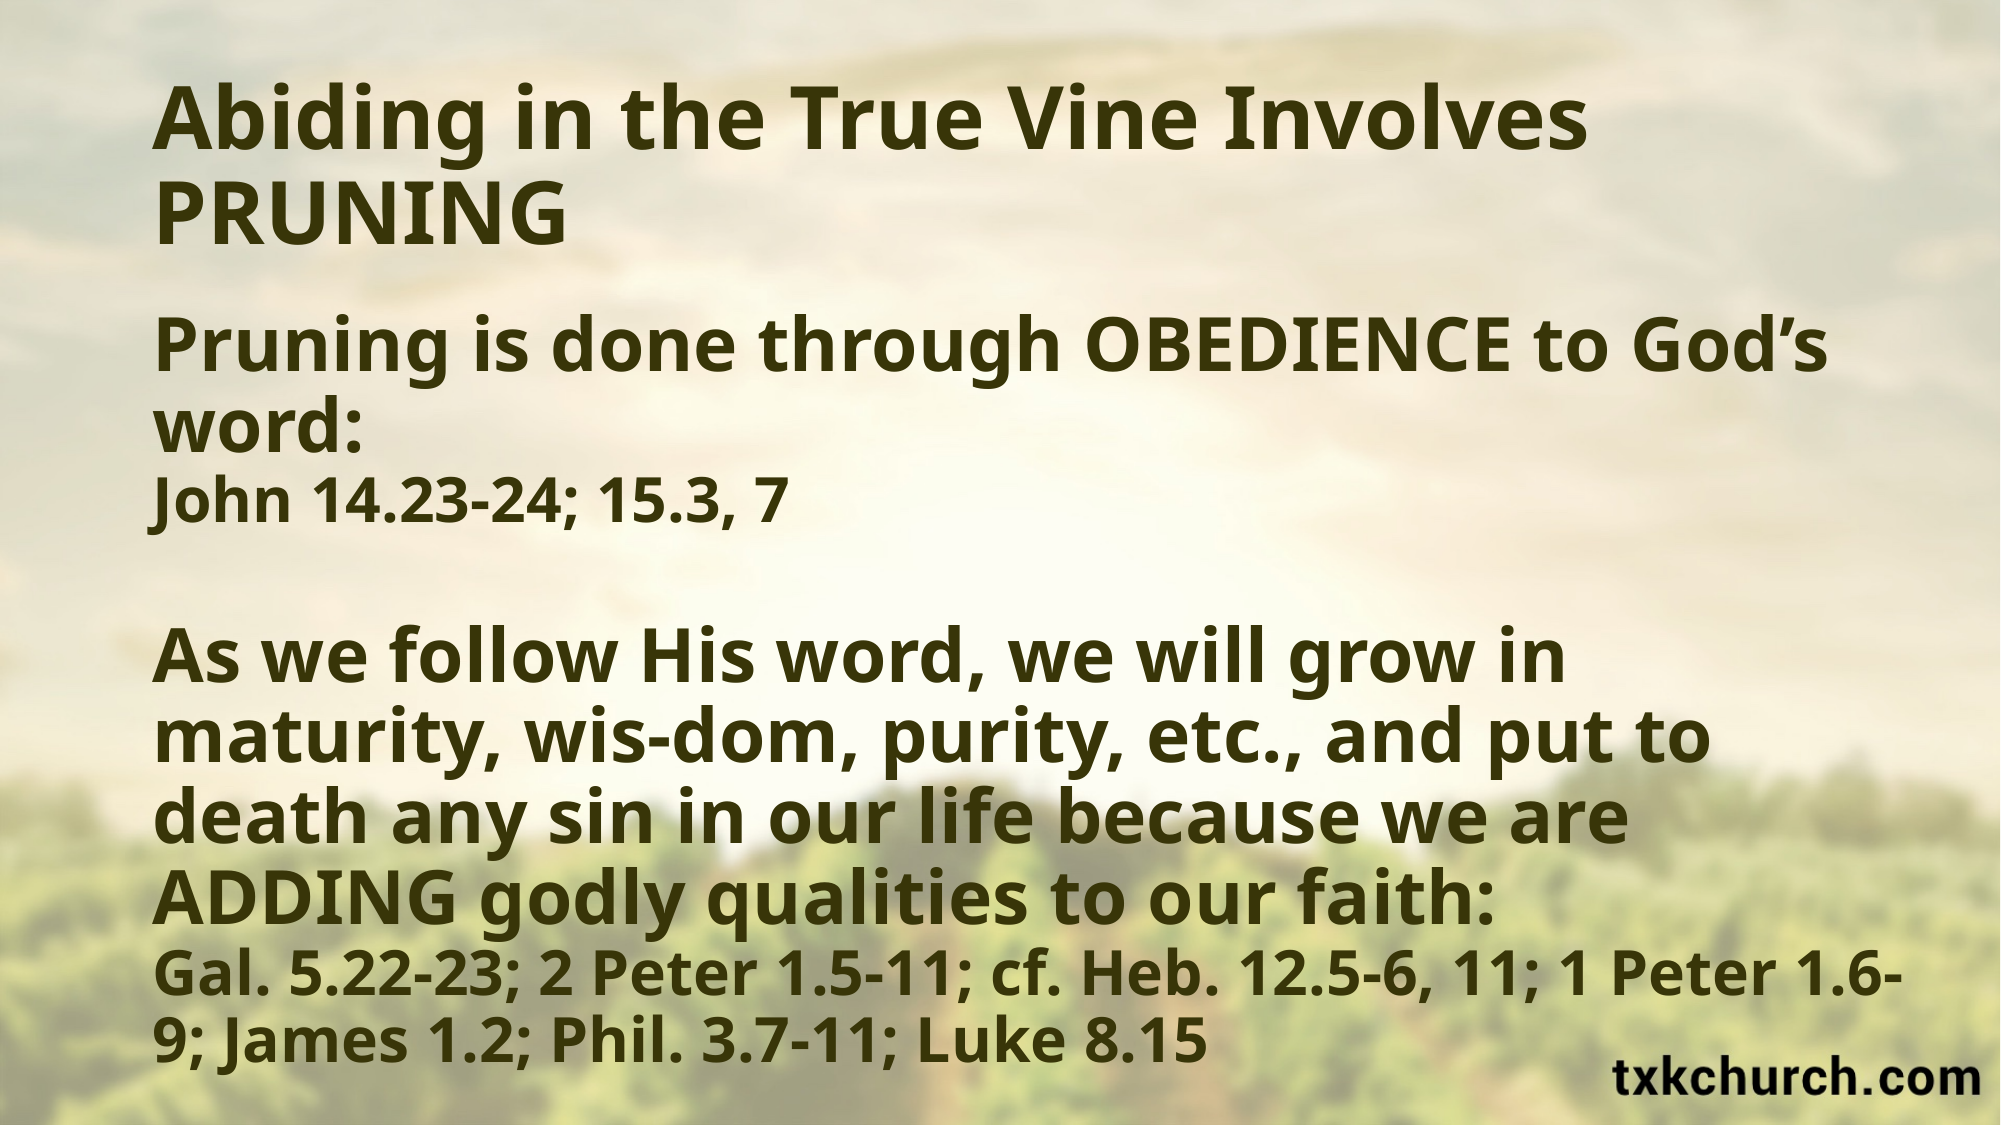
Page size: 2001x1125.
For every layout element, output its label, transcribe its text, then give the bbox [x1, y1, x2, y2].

picture [0, 0, 2001, 1125]
title Abiding in the True Vine Involves PRUNING [137, 59, 1863, 278]
list Pruning is done through OBEDIENCE to God’s word: John 14.23-24; 15.3, 7 As we follow His word, we will grow in maturity, wis-dom, purity, etc., and put to death any sin in our life because we are ADDING godly qualities to our faith: Gal. 5.22-23; 2 Peter 1.5-11; cf. Heb. 12.5-6, 11; 1 Peter 1.6-9; James 1.2; Phil. 3.7-11; Luke 8.15 [137, 299, 1955, 1014]
